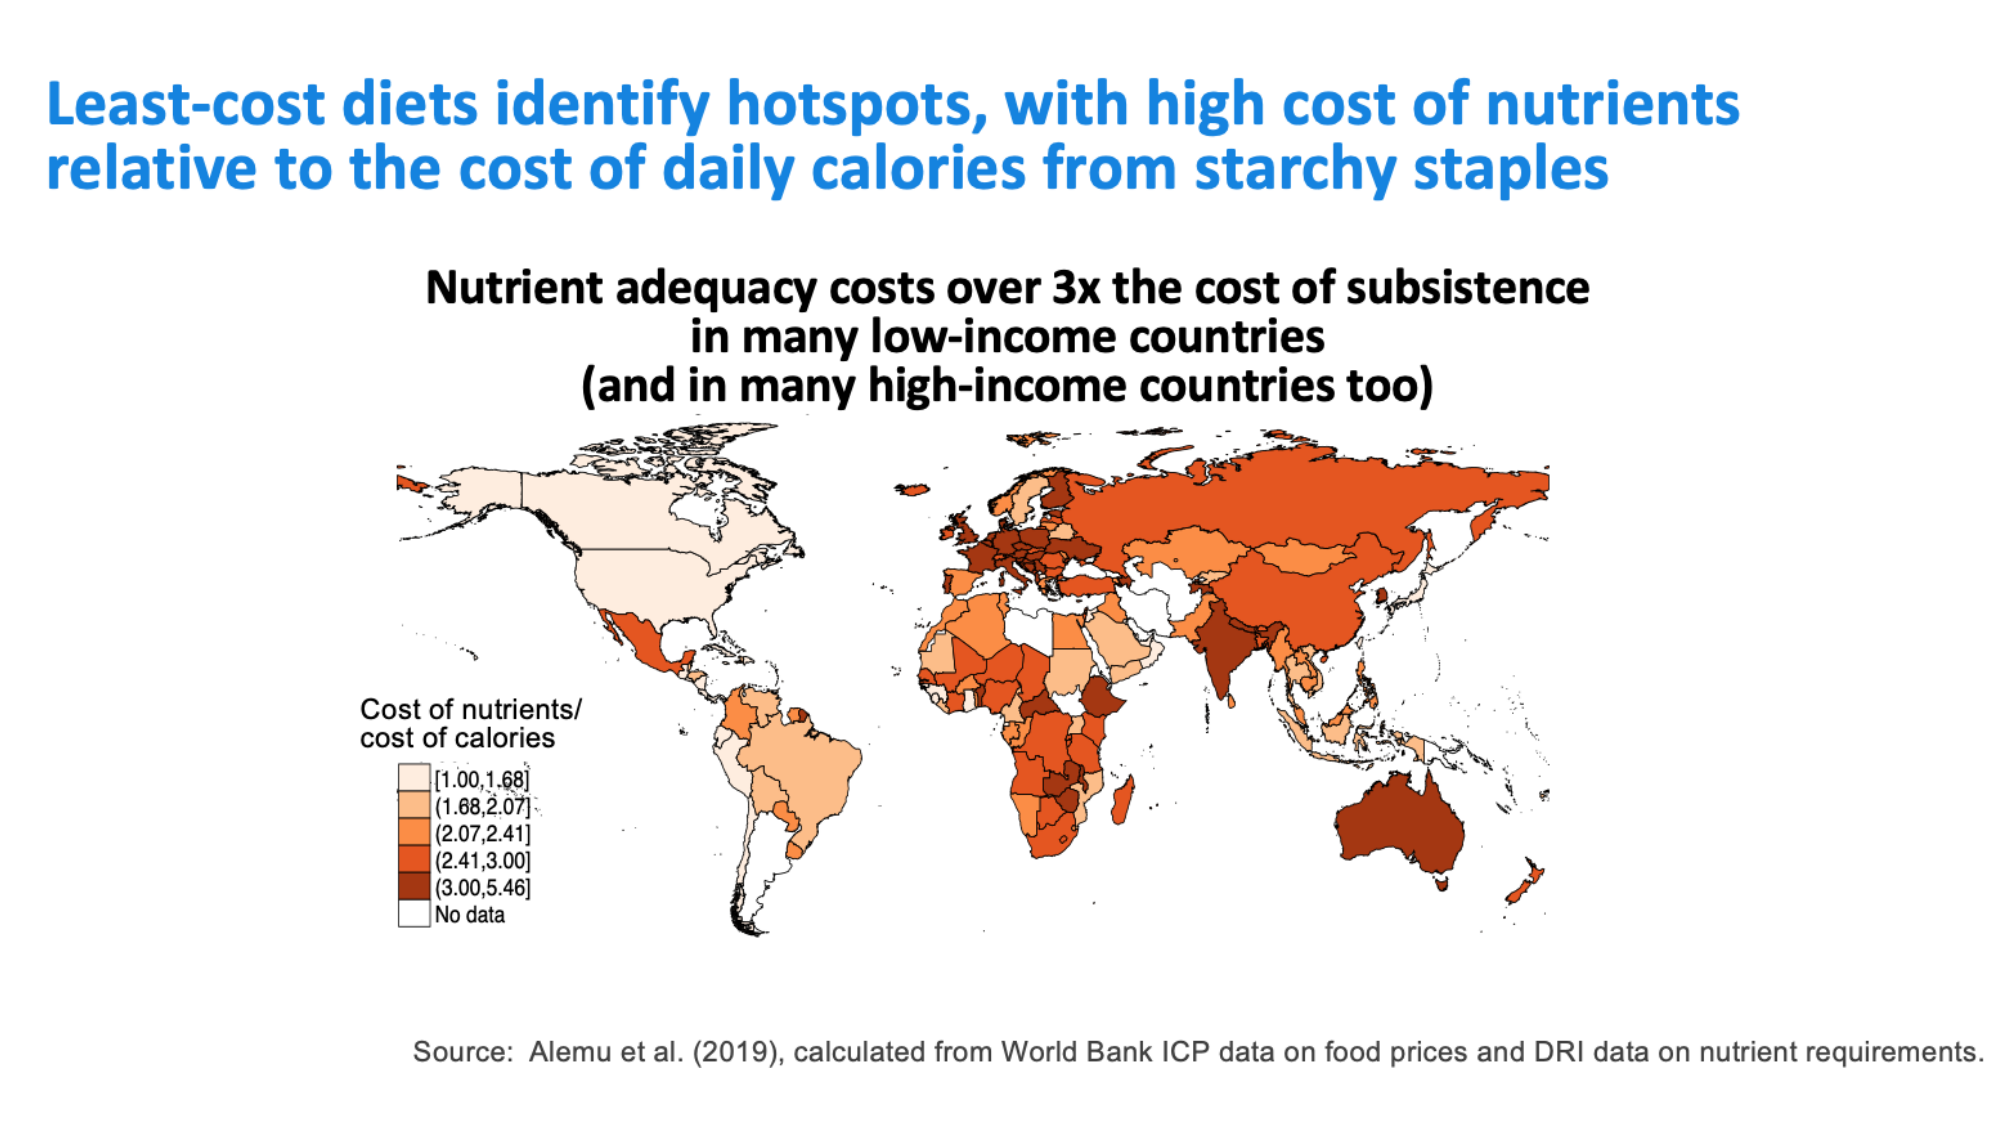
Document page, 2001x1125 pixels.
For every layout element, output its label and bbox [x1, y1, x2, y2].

list [16, 64, 2000, 1069]
